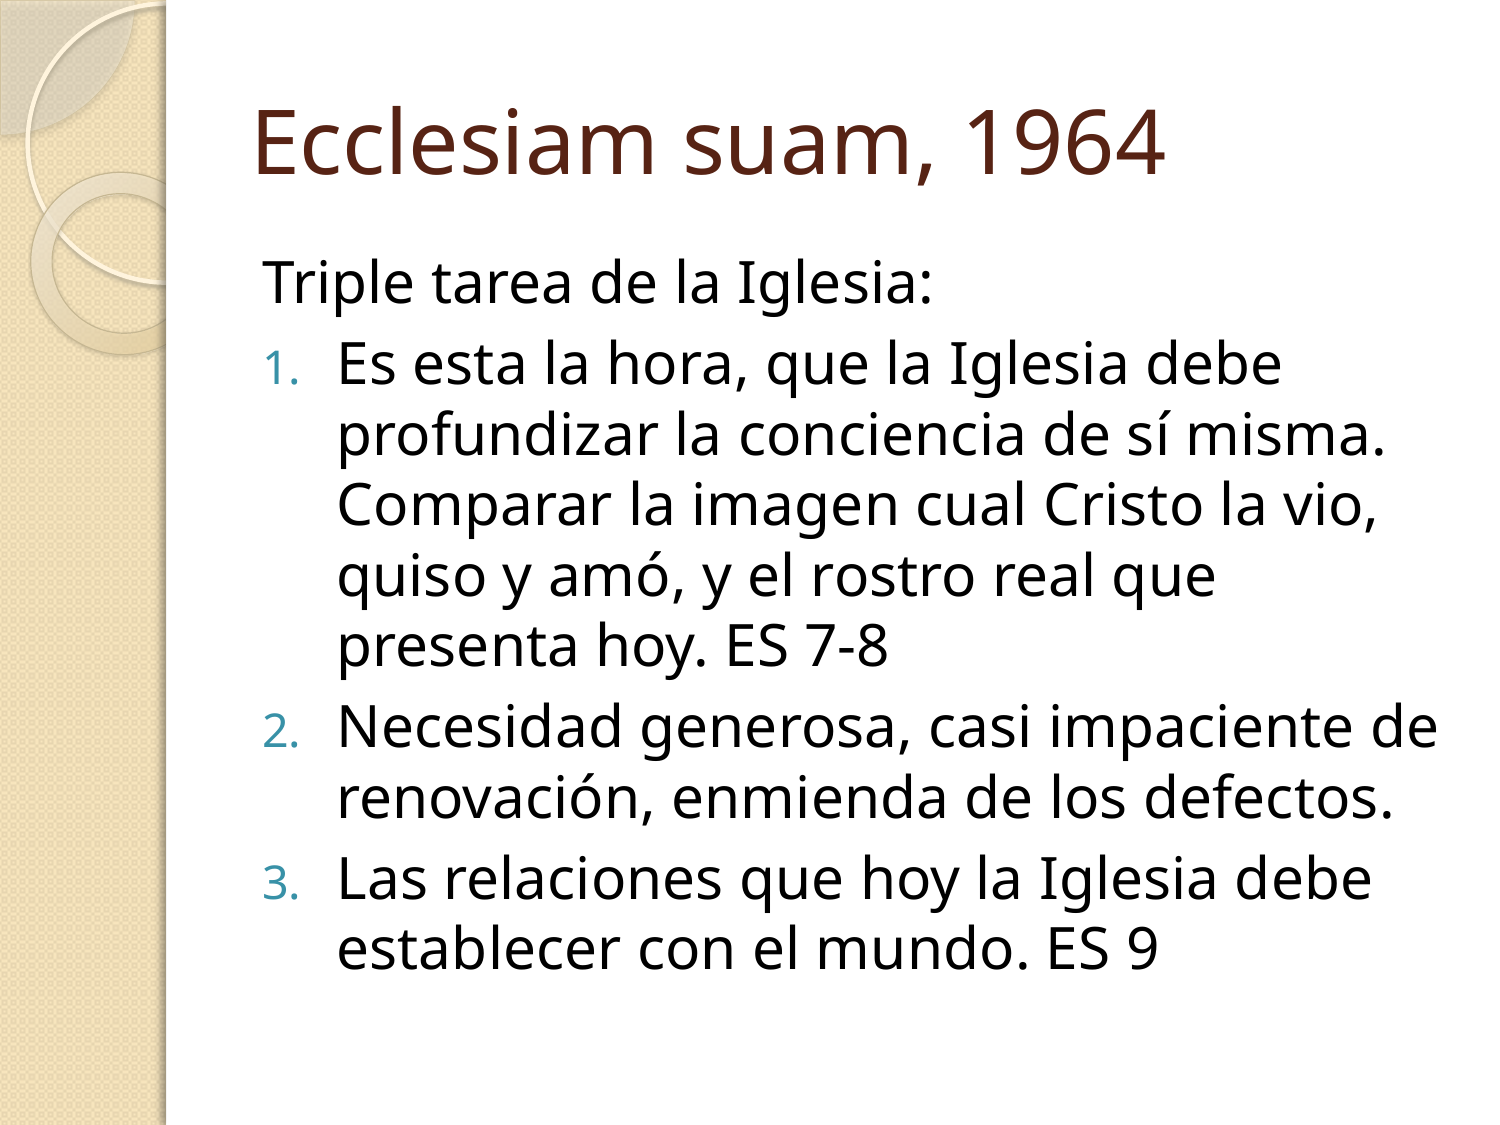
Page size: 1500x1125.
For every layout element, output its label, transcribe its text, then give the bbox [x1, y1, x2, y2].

title Ecclesiam suam, 1964 [235, 45, 1466, 233]
list Triple tarea de la Iglesia: Es esta la hora, que la Iglesia debe profundizar la conciencia de sí misma. Comparar la imagen cual Cristo la vio, quiso y amó, y el rostro real que presenta hoy. ES 7-8 Necesidad generosa, casi impaciente de renovación, enmienda de los defectos. Las relaciones que hoy la Iglesia debe establecer con el mundo. ES 9 [235, 237, 1466, 1025]
